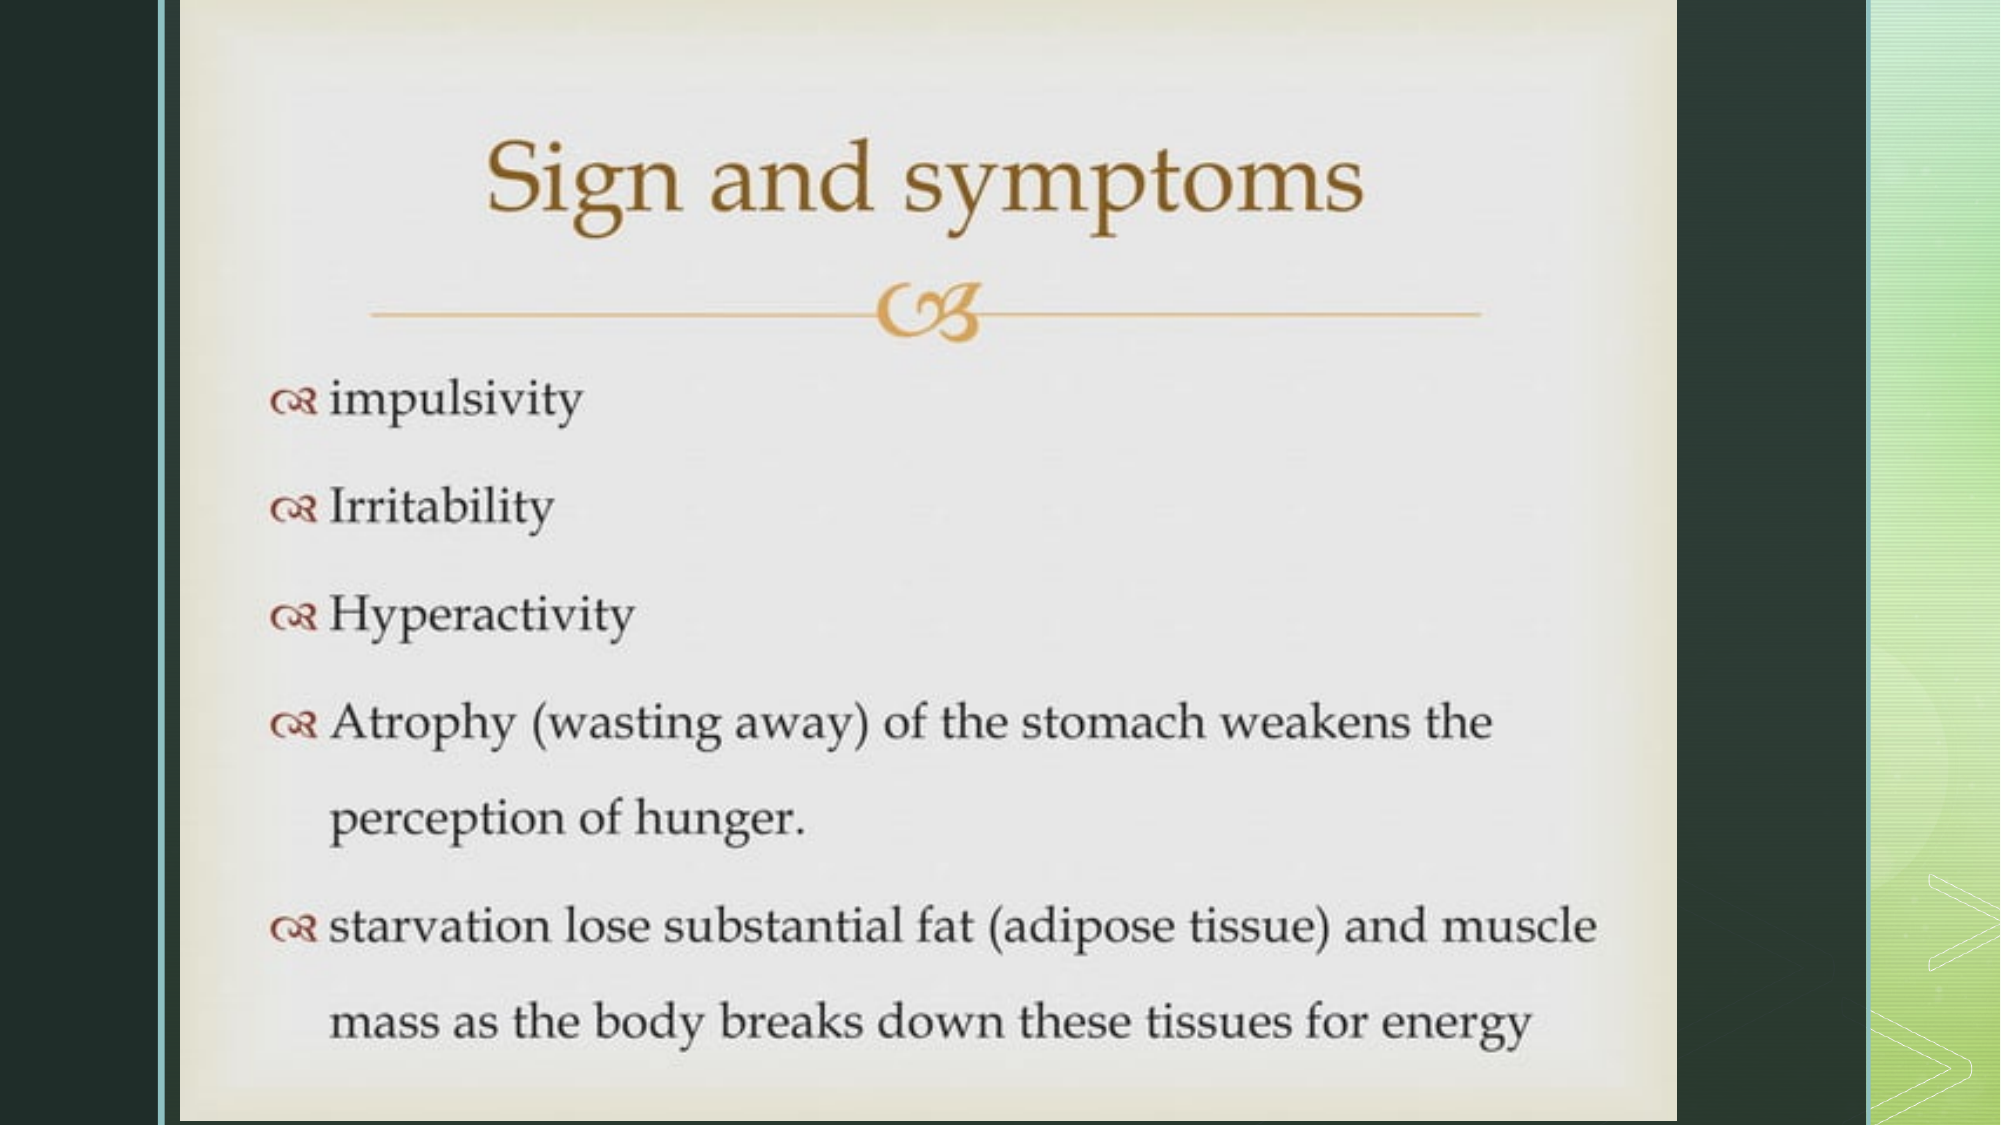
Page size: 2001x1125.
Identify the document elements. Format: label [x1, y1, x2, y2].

picture [180, 0, 1677, 1121]
picture [1871, 0, 2001, 1125]
